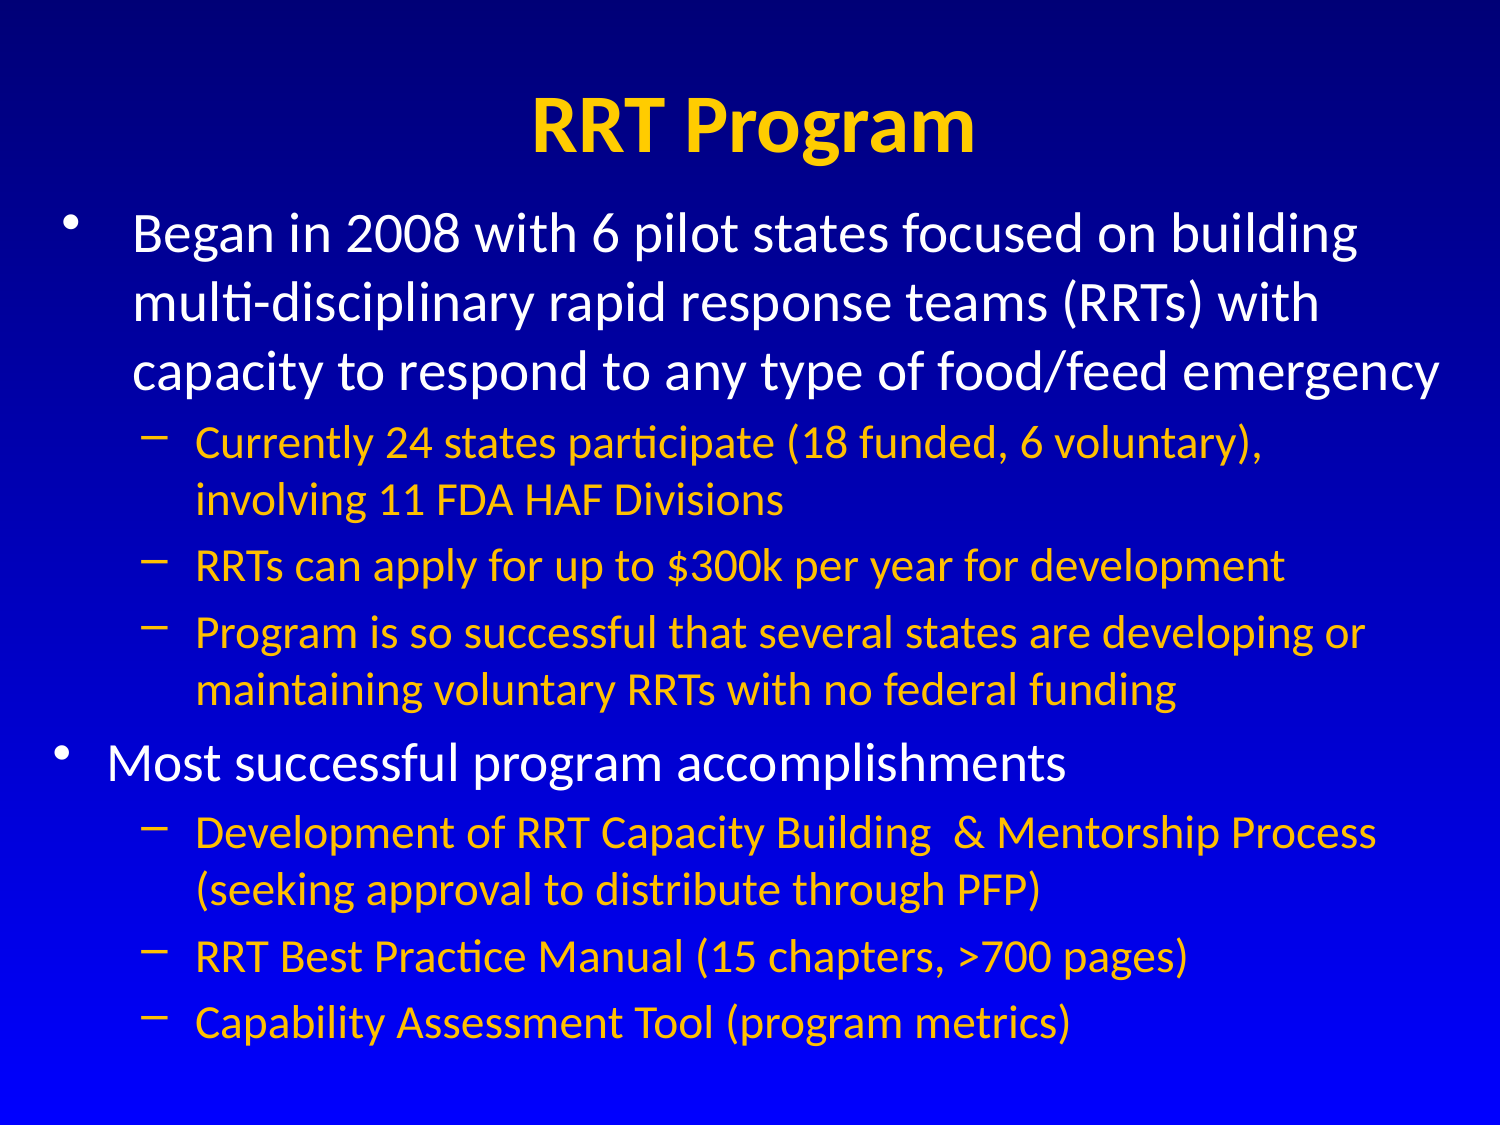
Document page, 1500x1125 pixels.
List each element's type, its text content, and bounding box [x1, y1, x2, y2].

text_box RRT Program [73, 24, 1436, 187]
list Began in 2008 with 6 pilot states focused on building multi-disciplinary rapid response teams (RRTs) with capacity to respond to any type of food/feed emergency Currently 24 states participate (18 funded, 6 voluntary), involving 11 FDA HAF Divisions RRTs can apply for up to $300k per year for development Program is so successful that several states are developing or maintaining voluntary RRTs with no federal funding Most successful program accomplishments Development of RRT Capacity Building & Mentorship Process (seeking approval to distribute through PFP) RRT Best Practice Manual (15 chapters, >700 pages) Capability Assessment Tool (program metrics) [37, 187, 1463, 1125]
